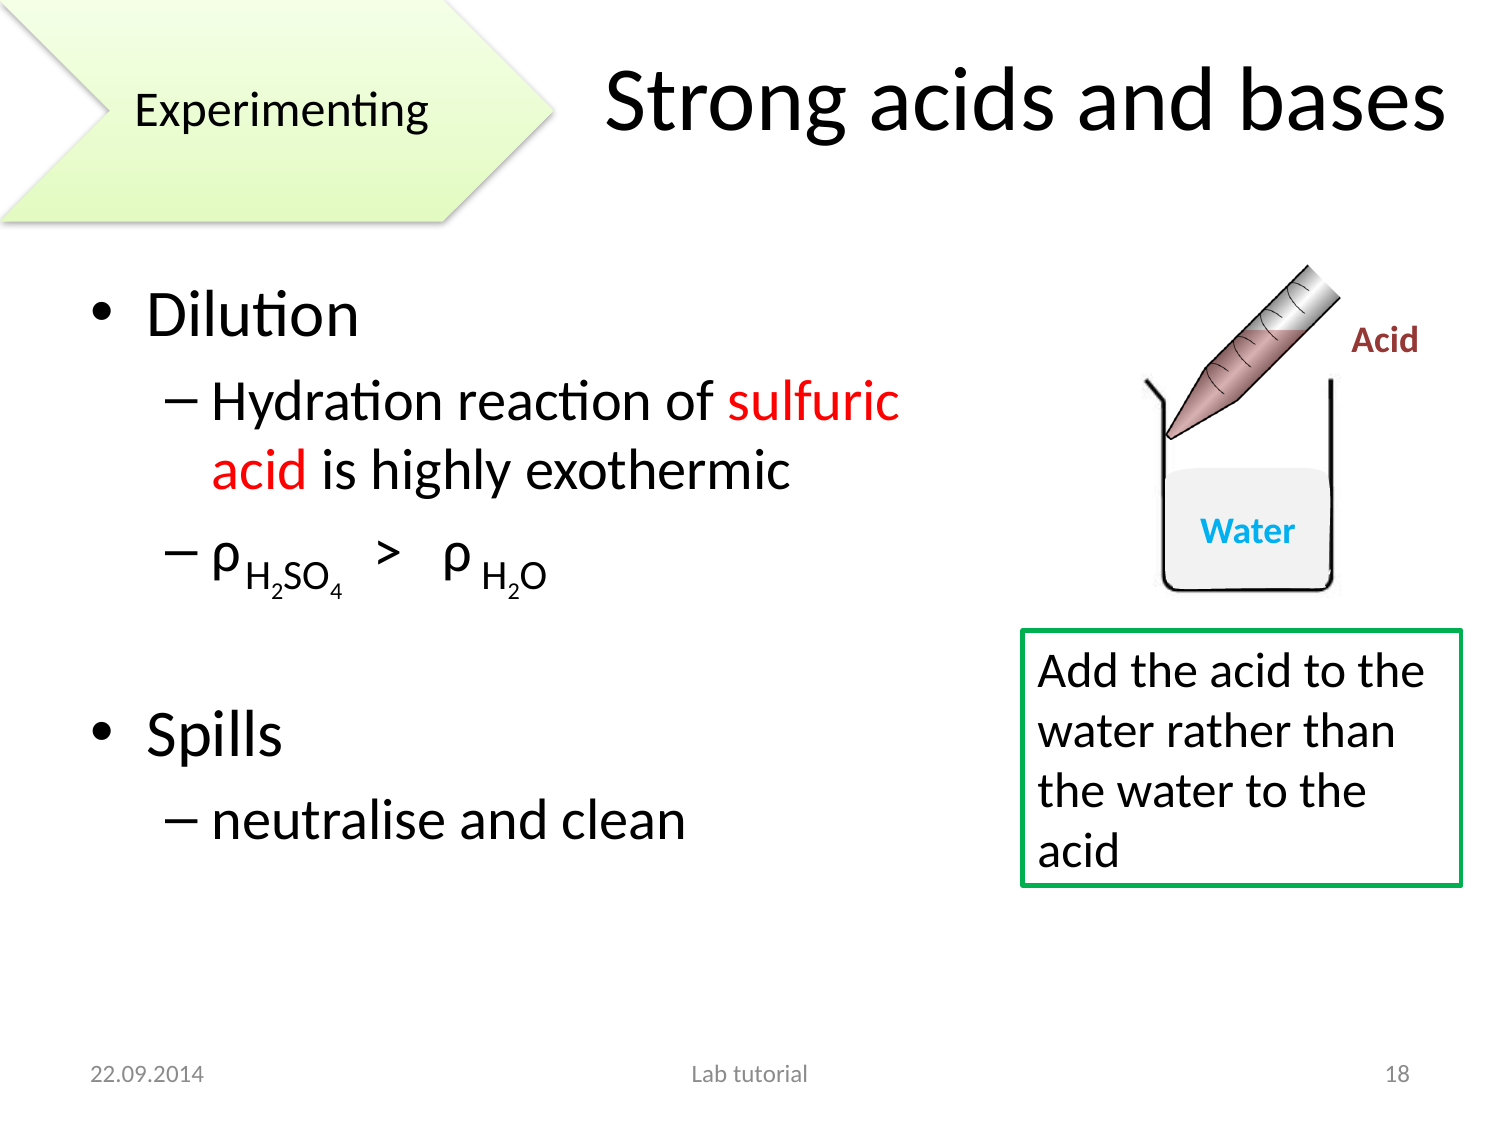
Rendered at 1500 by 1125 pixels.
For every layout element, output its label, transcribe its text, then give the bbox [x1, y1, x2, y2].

footer Lab tutorial [512, 1042, 988, 1103]
picture [1115, 264, 1468, 627]
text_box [0, 0, 554, 222]
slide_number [75, 1042, 425, 1103]
slide_number 18 [1074, 1042, 1425, 1103]
text_box H2O [466, 540, 563, 612]
text_box Add the acid to the water rather than the water to the acid [1022, 630, 1462, 886]
list Dilution Hydration reaction of sulfuric acid is highly exothermic ρ ˃ ρ Spills neutralise and clean [75, 262, 975, 1005]
title Strong acids and bases [555, 0, 1500, 188]
text_box H2SO4 [230, 540, 439, 612]
